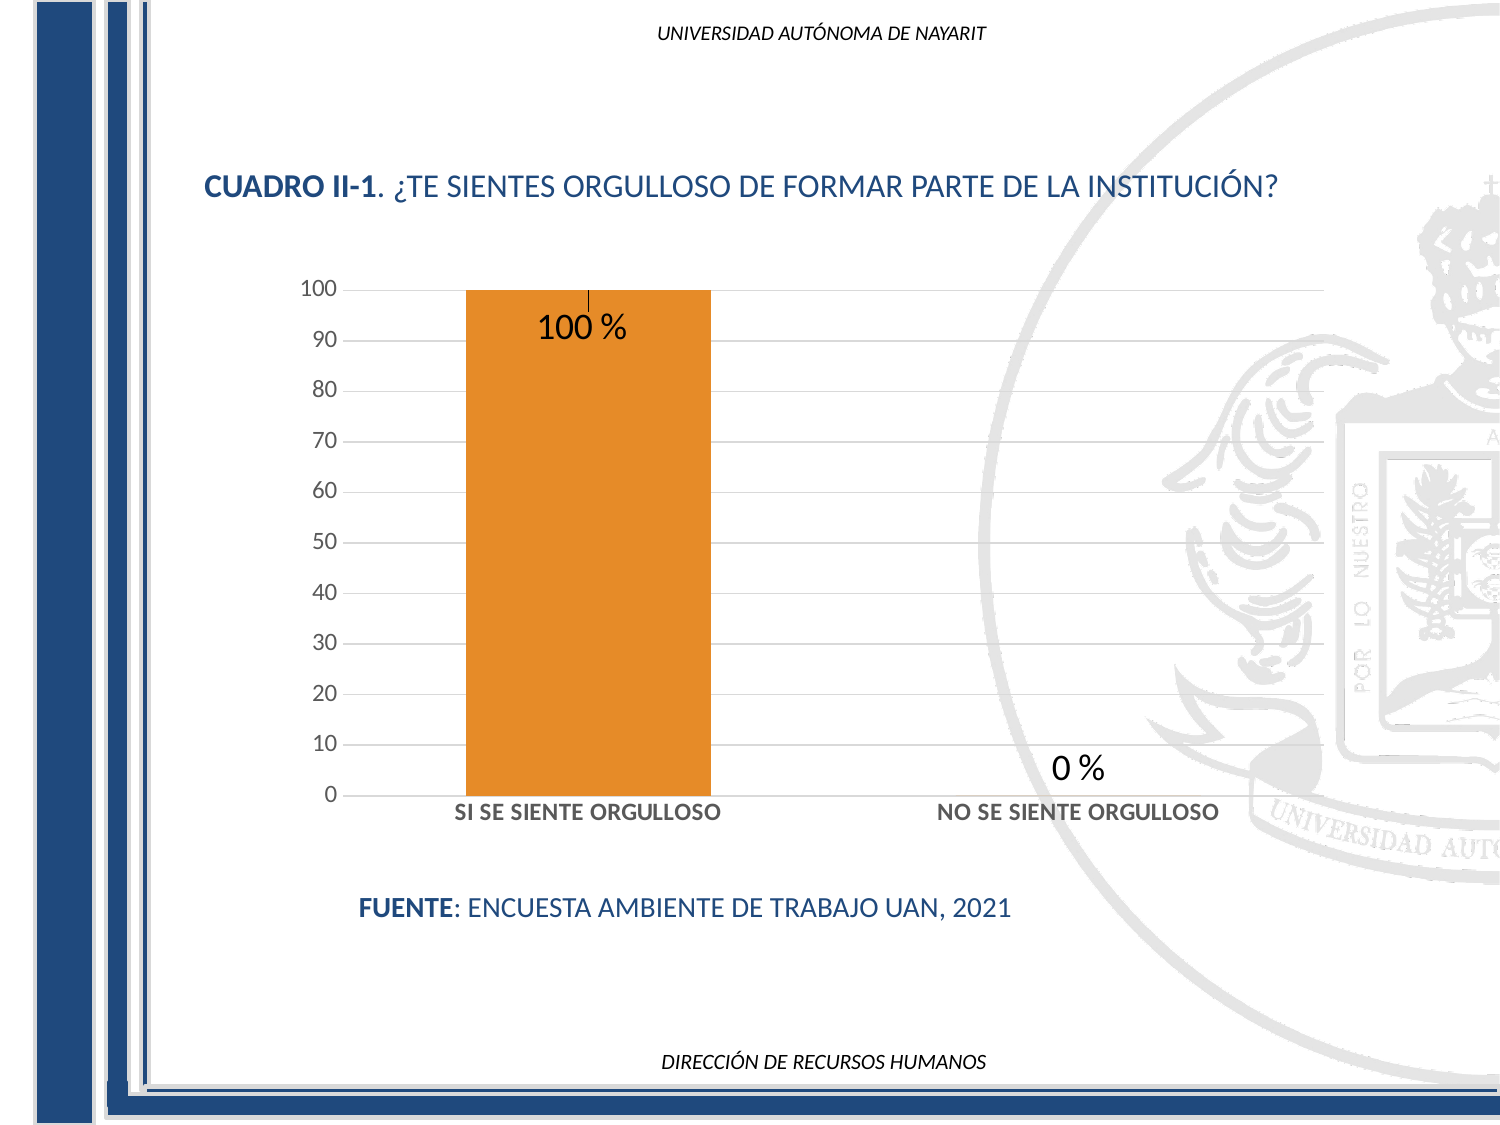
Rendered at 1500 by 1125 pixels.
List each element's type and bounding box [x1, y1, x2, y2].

chart [277, 266, 1346, 839]
text_box [34, 0, 1500, 1125]
